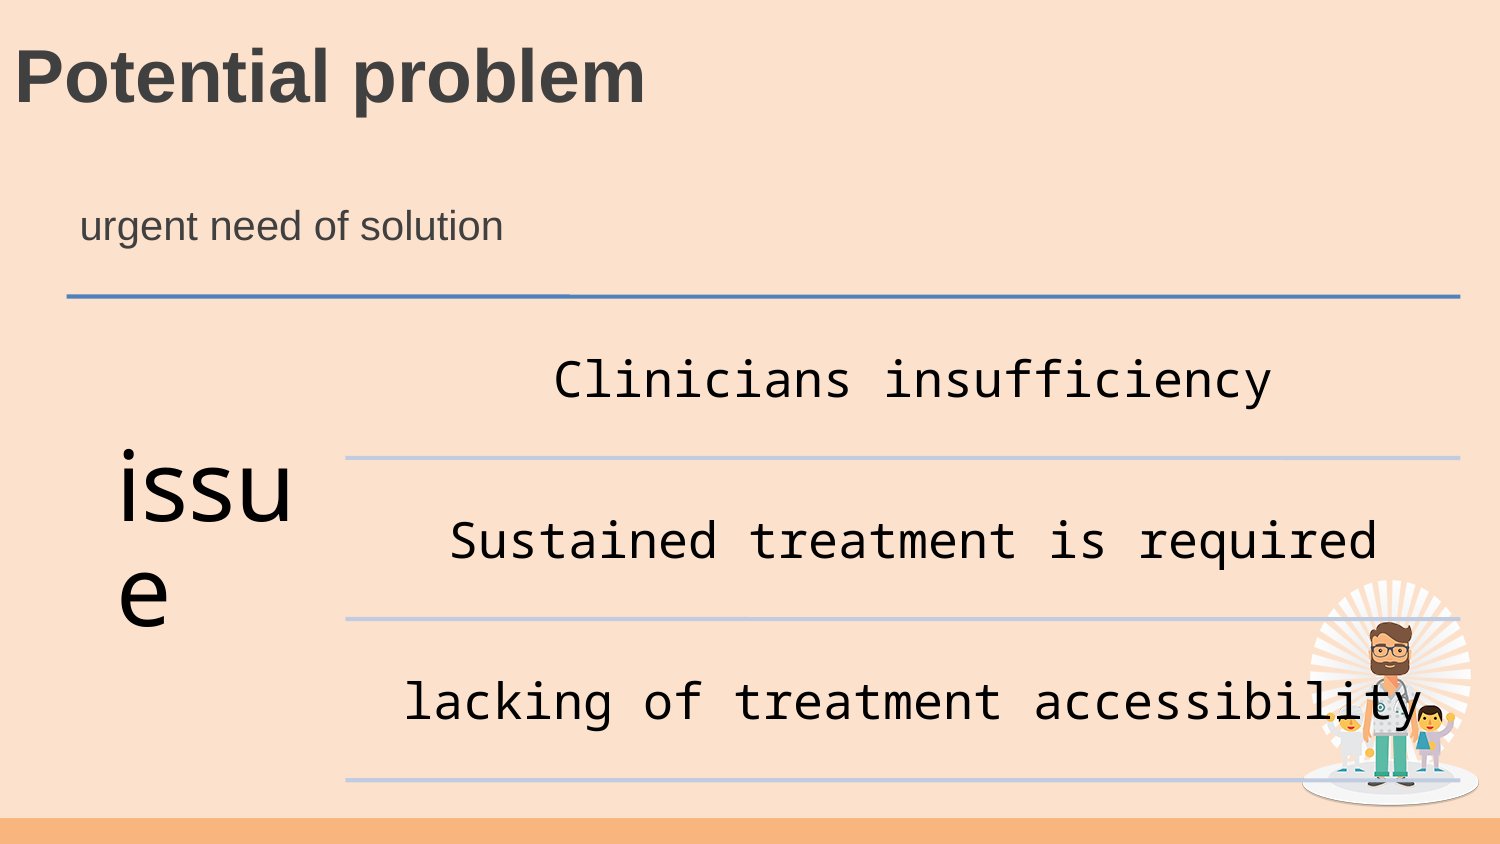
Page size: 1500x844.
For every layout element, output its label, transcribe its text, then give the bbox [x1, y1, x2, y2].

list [66, 296, 1461, 789]
title Potential problem [0, 0, 1500, 146]
picture [0, 146, 1500, 844]
list urgent need of solution [64, 185, 1459, 262]
